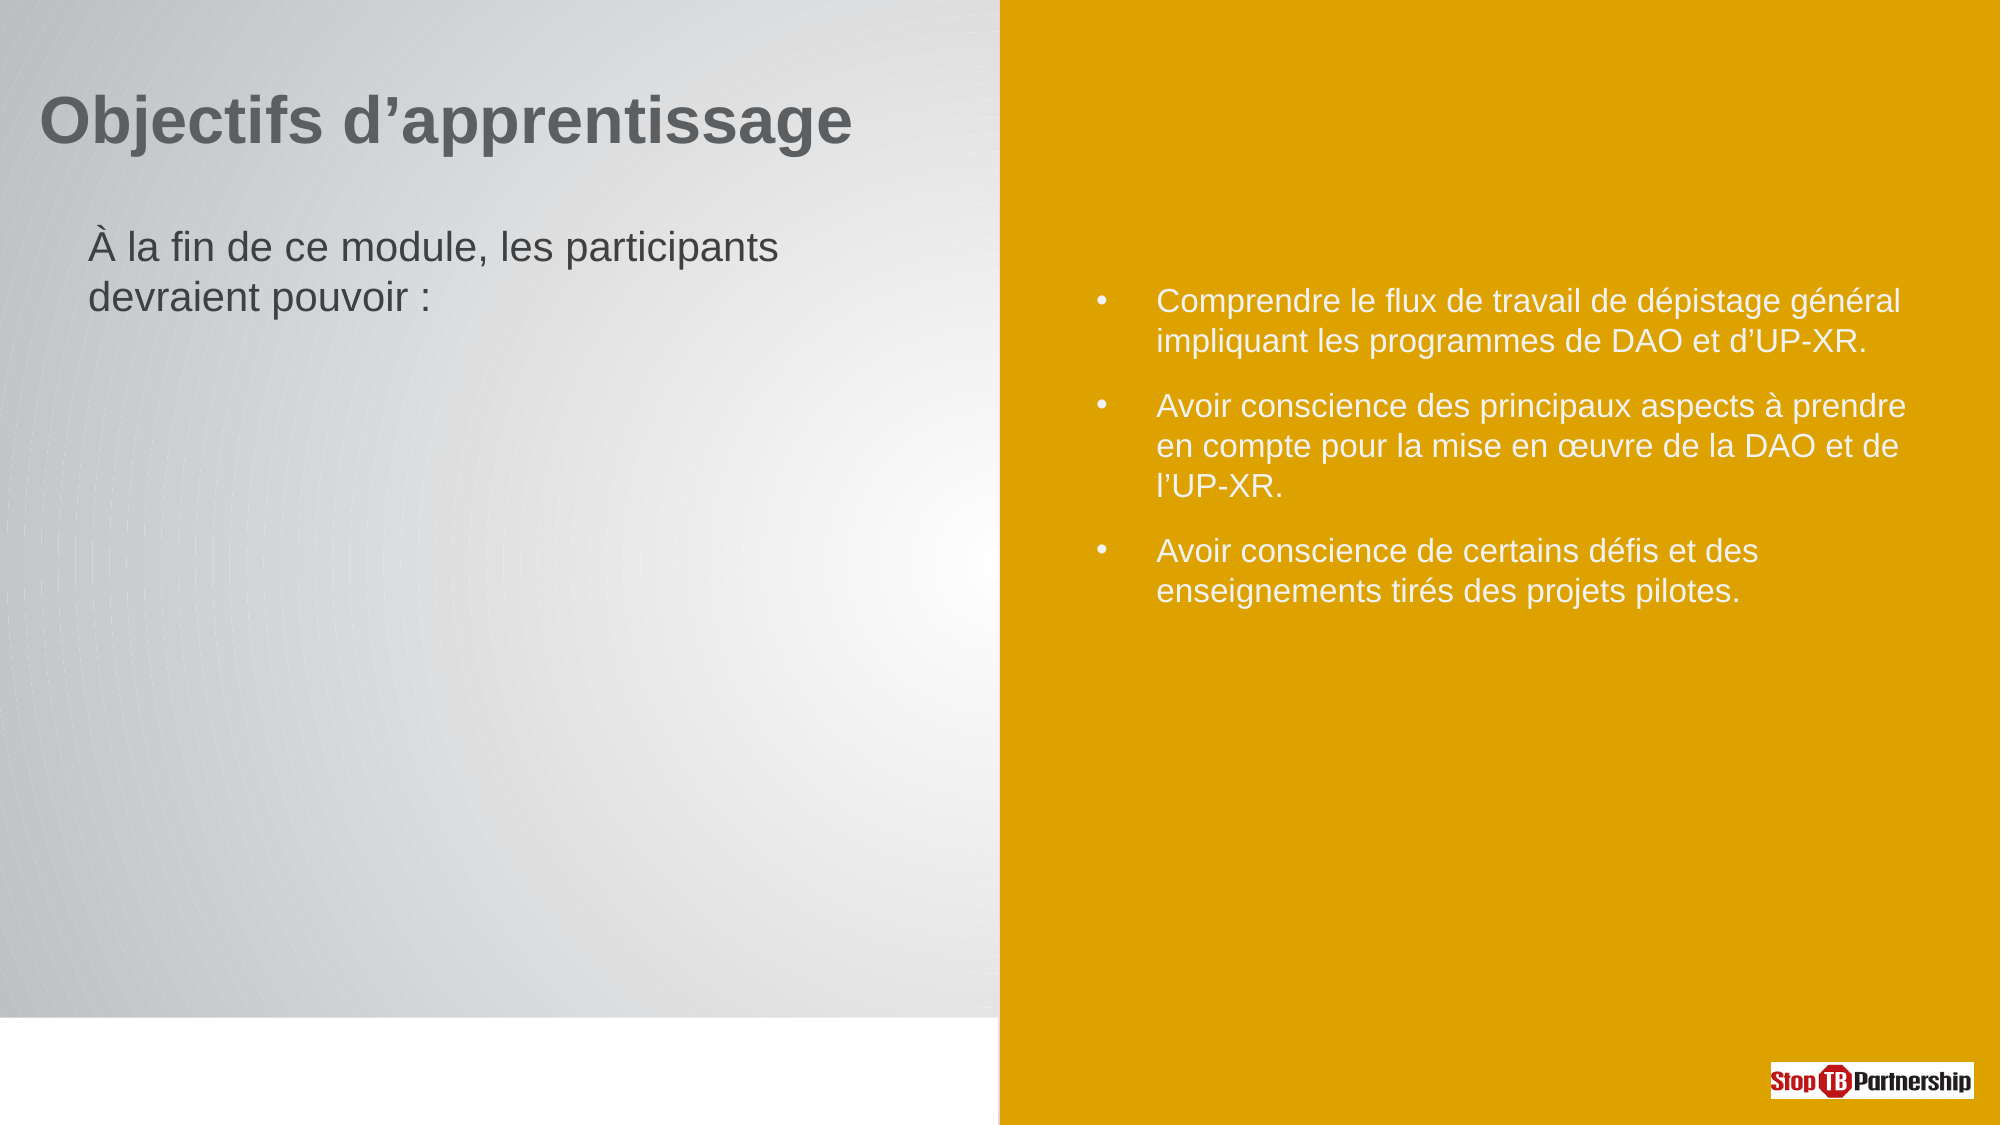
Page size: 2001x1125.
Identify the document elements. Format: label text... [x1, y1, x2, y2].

text_box À la fin de ce module, les participants devraient pouvoir : [73, 212, 934, 328]
picture [1771, 1062, 1974, 1099]
list Comprendre le flux de travail de dépistage général impliquant les programmes de DAO et d’UP-XR. Avoir conscience des principaux aspects à prendre en compte pour la mise en œuvre de la DAO et de l’UP-XR. Avoir conscience de certains défis et des enseignements tirés des projets pilotes. [1066, 272, 1967, 853]
title Objectifs d’apprentissage [16, 78, 878, 346]
